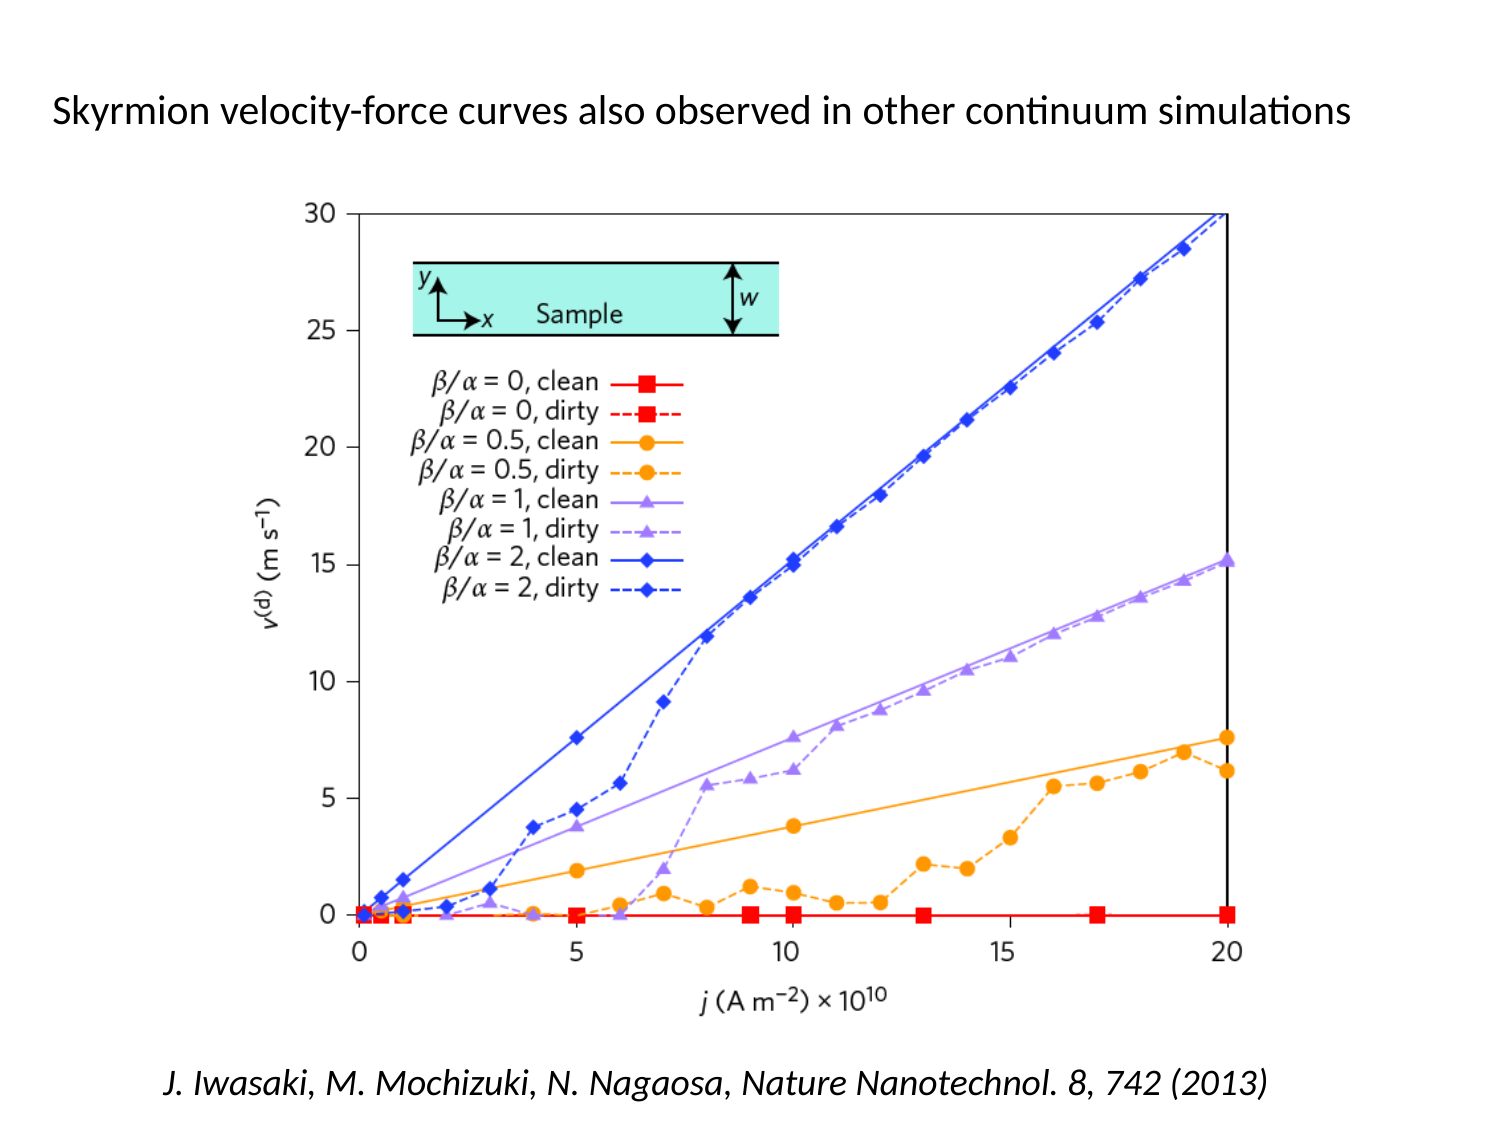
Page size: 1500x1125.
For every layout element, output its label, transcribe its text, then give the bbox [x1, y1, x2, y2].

picture [245, 188, 1254, 1027]
text_box J. Iwasaki, M. Mochizuki, N. Nagaosa, Nature Nanotechnol. 8, 742 (2013) [148, 1050, 1285, 1111]
text_box Skyrmion velocity-force curves also observed in other continuum simulations [37, 75, 1463, 141]
